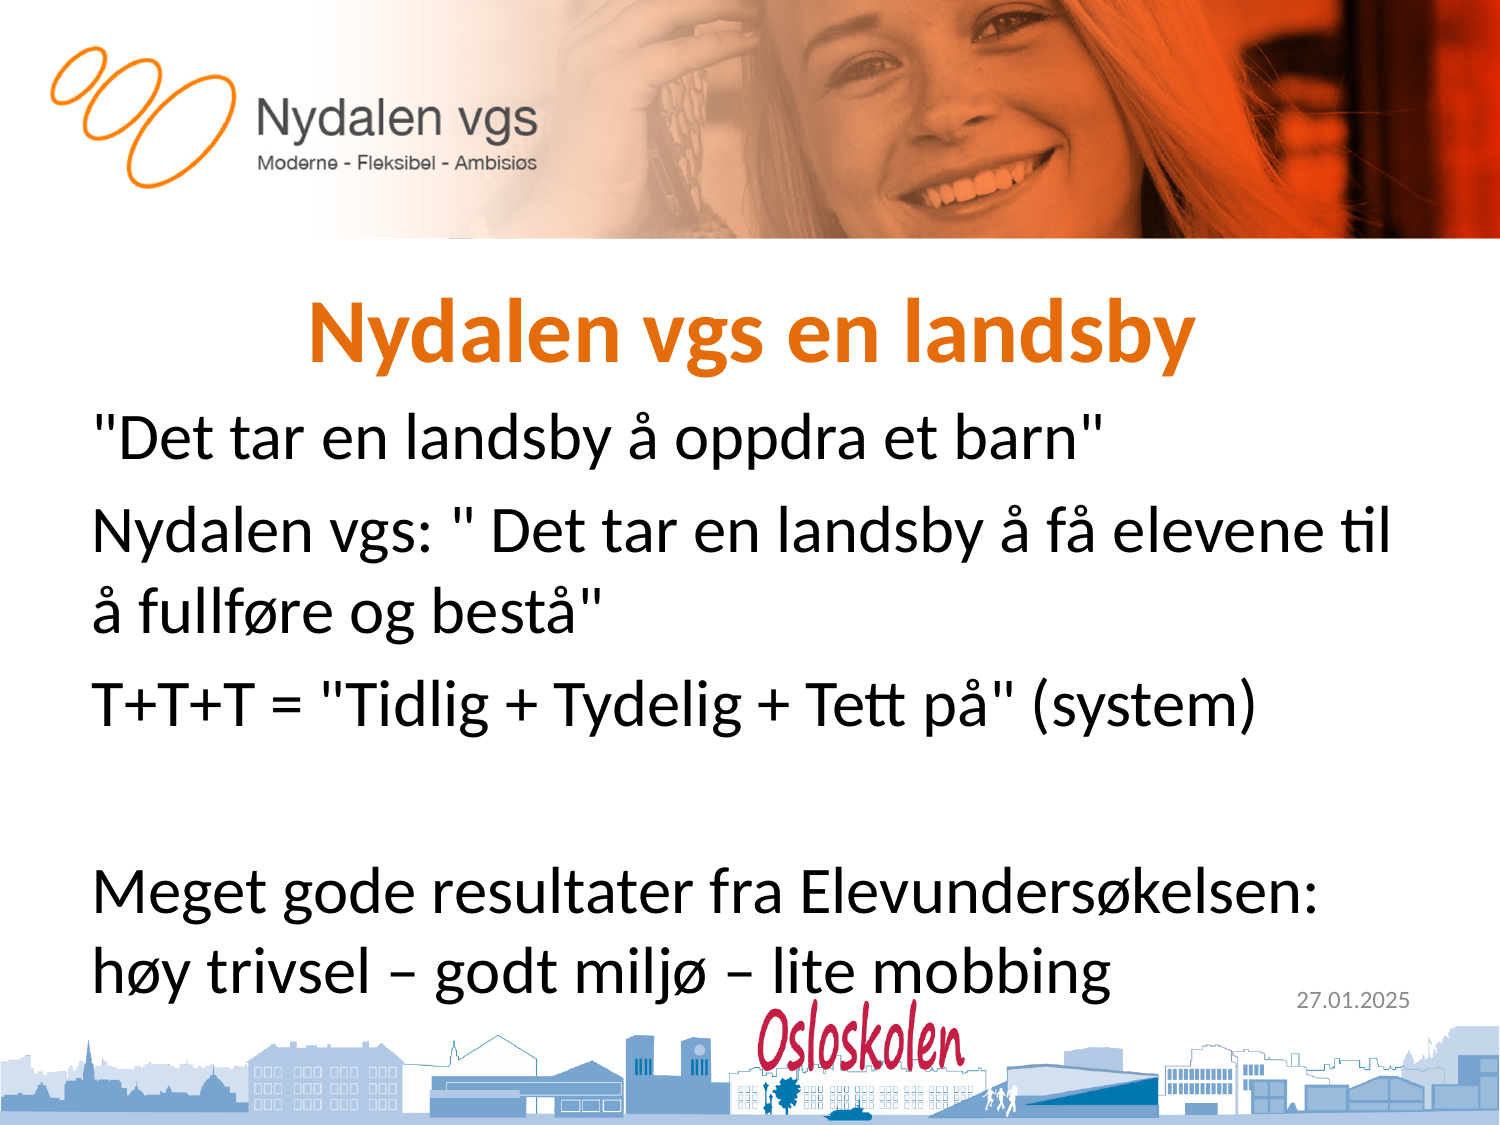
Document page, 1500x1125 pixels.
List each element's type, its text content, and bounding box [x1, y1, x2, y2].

picture [0, 0, 1500, 239]
title Nydalen vgs en landsby [73, 267, 1432, 386]
picture [0, 999, 1500, 1125]
list "Det tar en landsby å oppdra et barn" Nydalen vgs: " Det tar en landsby å få elevene til å fullføre og bestå" T+T+T = "Tidlig + Tydelig + Tett på" (system) Meget gode resultater fra Elevundersøkelsen: høy trivsel – godt miljø – lite mobbing [76, 385, 1436, 1035]
